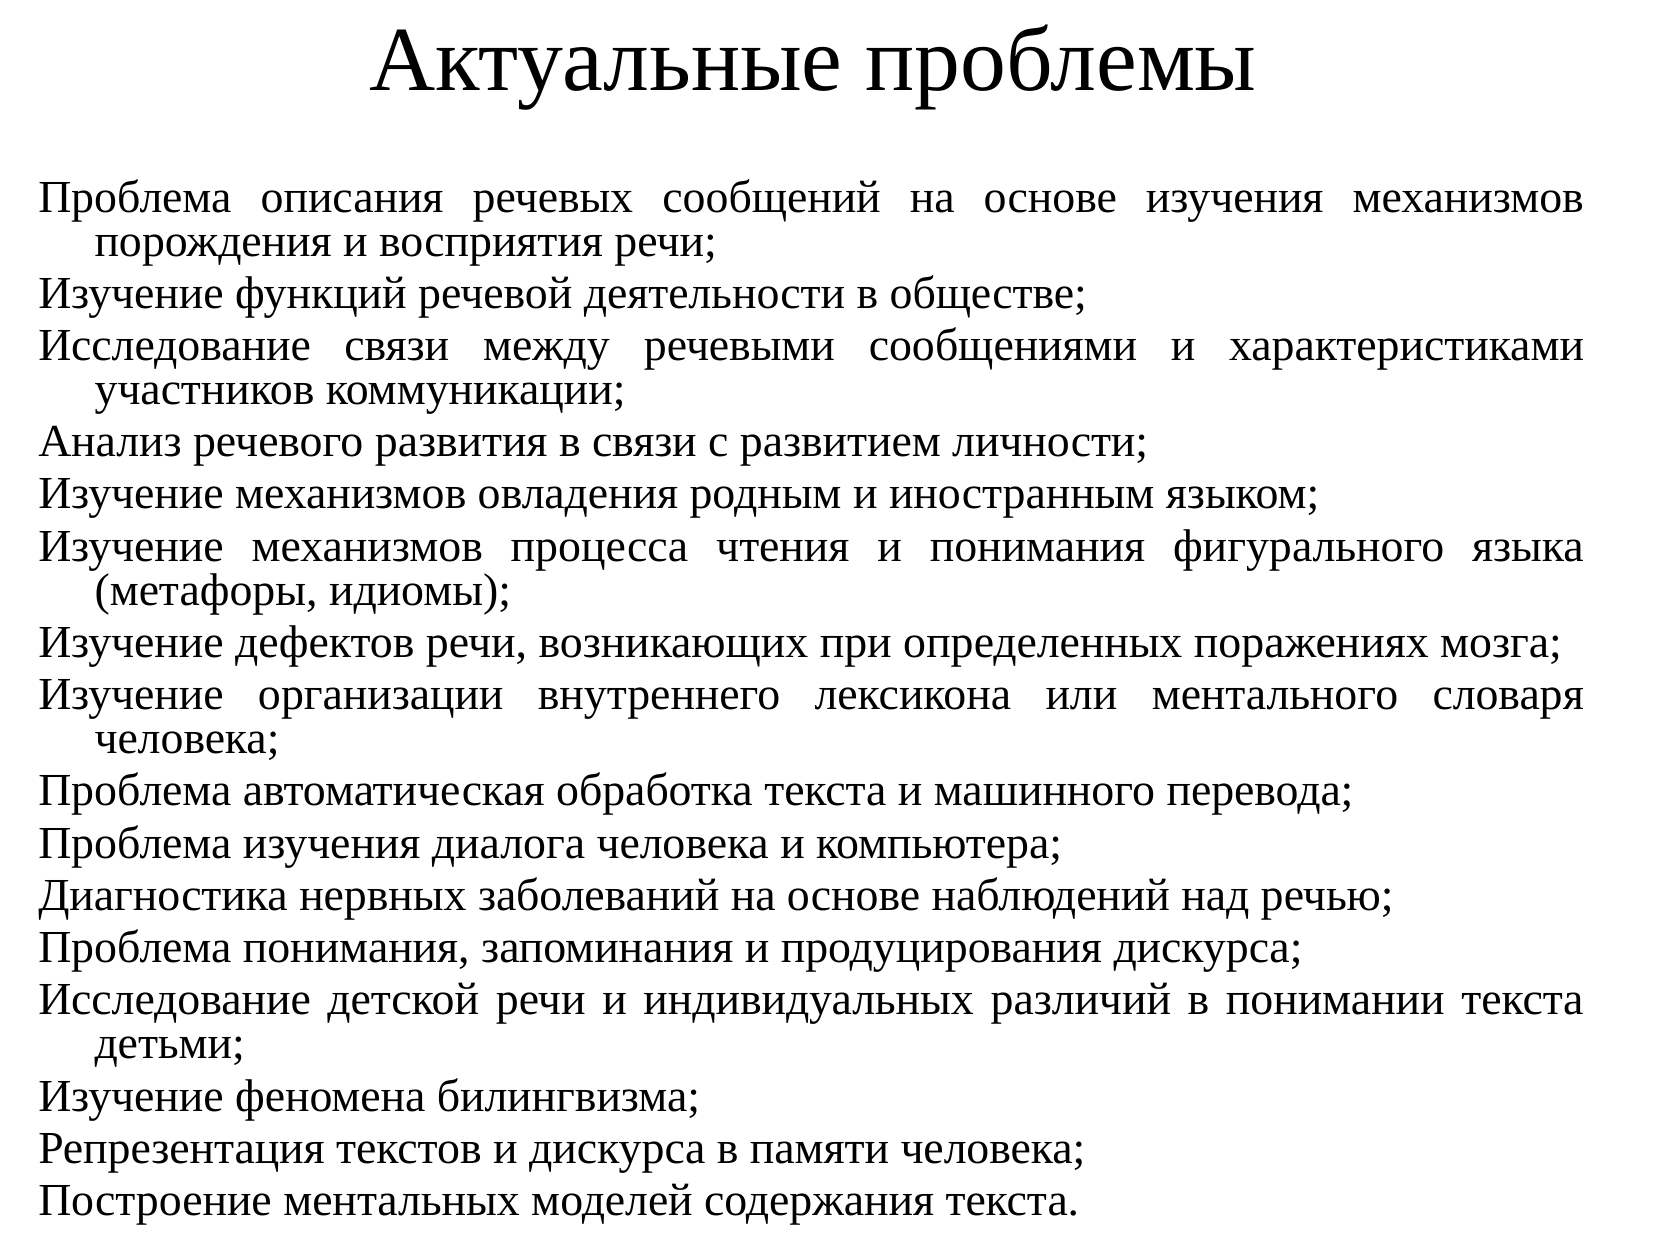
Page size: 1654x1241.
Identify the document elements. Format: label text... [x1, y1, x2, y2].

text_box Проблема описания речевых сообщений на основе изучения механизмов порождения и восприятия речи; Изучение функций речевой деятельности в обществе; Исследование связи между речевыми сообщениями и характеристиками участников коммуникации; Анализ речевого развития в связи с развитием личности; Изучение механизмов овладения родным и иностранным языком; Изучение механизмов процесса чтения и понимания фигурального языка (метафоры, идиомы); Изучение дефектов речи, возникающих при определенных поражениях мозга; Изучение организации внутреннего лексикона или ментального словаря человека; Проблема автоматическая обработка текста и машинного перевода; Проблема изучения диалога человека и компьютера; Диагностика нервных заболеваний на основе наблюдений над речью; Проблема понимания, запоминания и продуцирования дискурса; Исследование детской речи и индивидуальных различий в понимании текста детьми; Изучение феномена билингвизма; Репрезентация текстов и дискурса в памяти человека; Построение ментальных моделей содержания текста. [23, 106, 1601, 1237]
text_box Актуальные проблемы [354, 1, 1347, 118]
